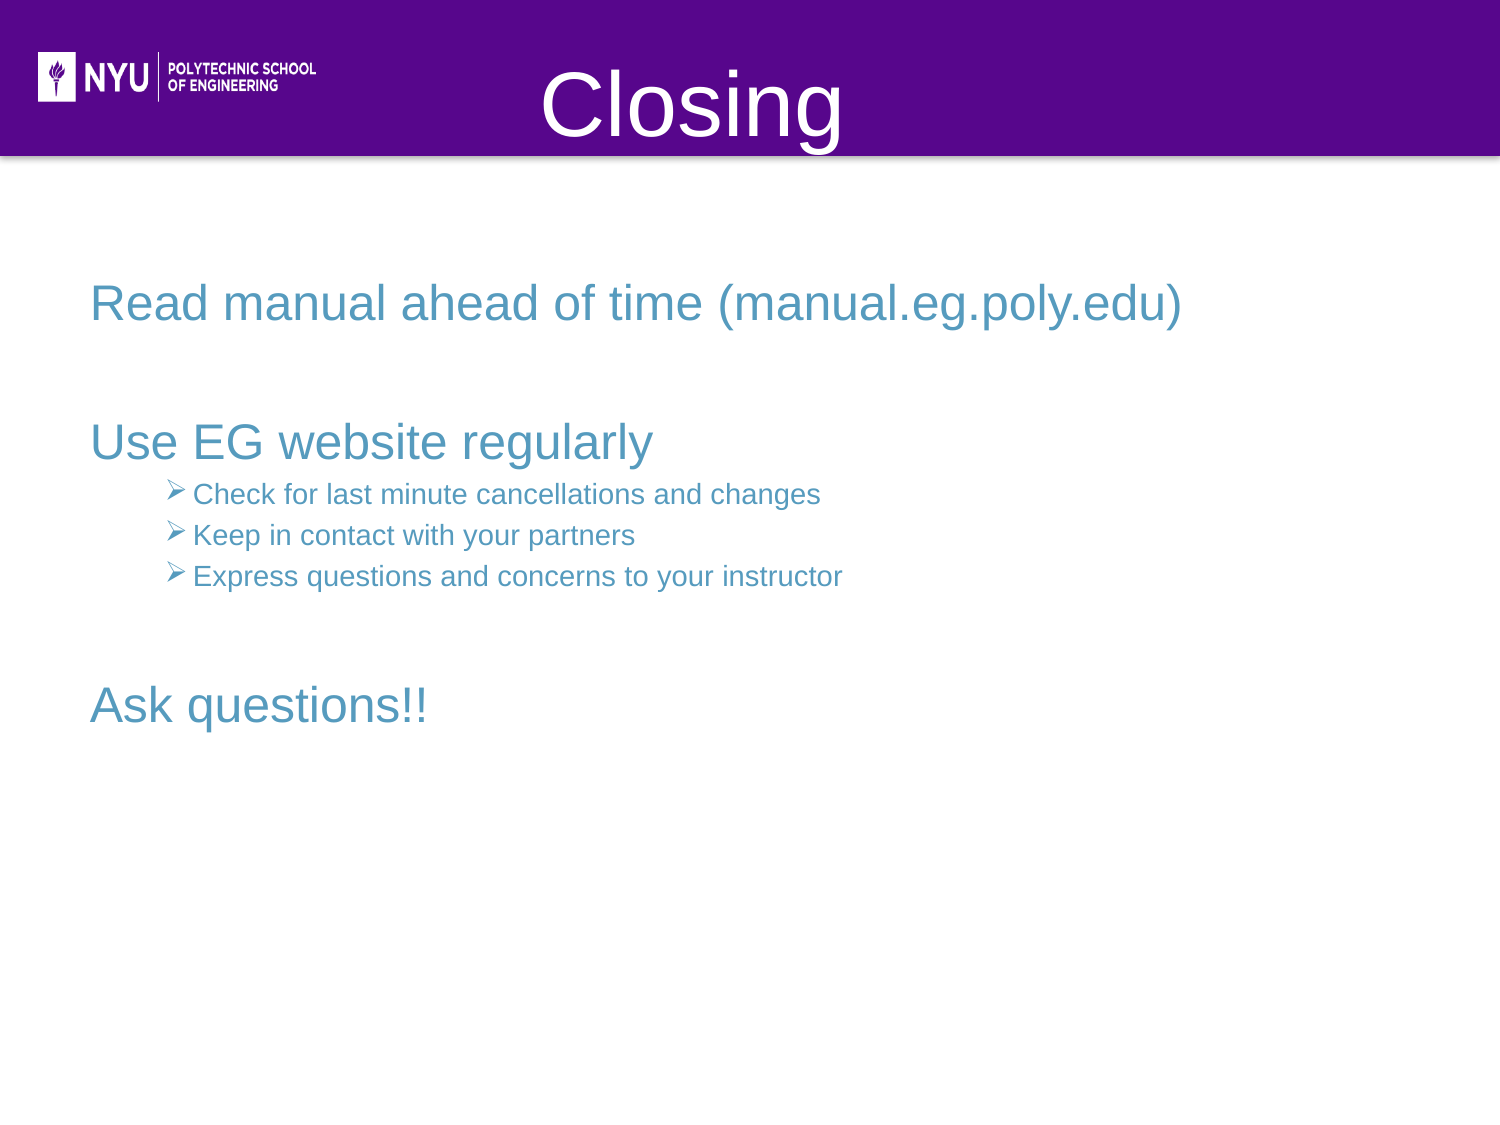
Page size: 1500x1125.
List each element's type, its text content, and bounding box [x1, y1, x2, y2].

title Closing [525, 37, 988, 225]
picture [38, 52, 316, 102]
list Read manual ahead of time (manual.eg.poly.edu) Use EG website regularly Check for last minute cancellations and changes Keep in contact with your partners Express questions and concerns to your instructor Ask questions!! [75, 262, 1425, 1005]
